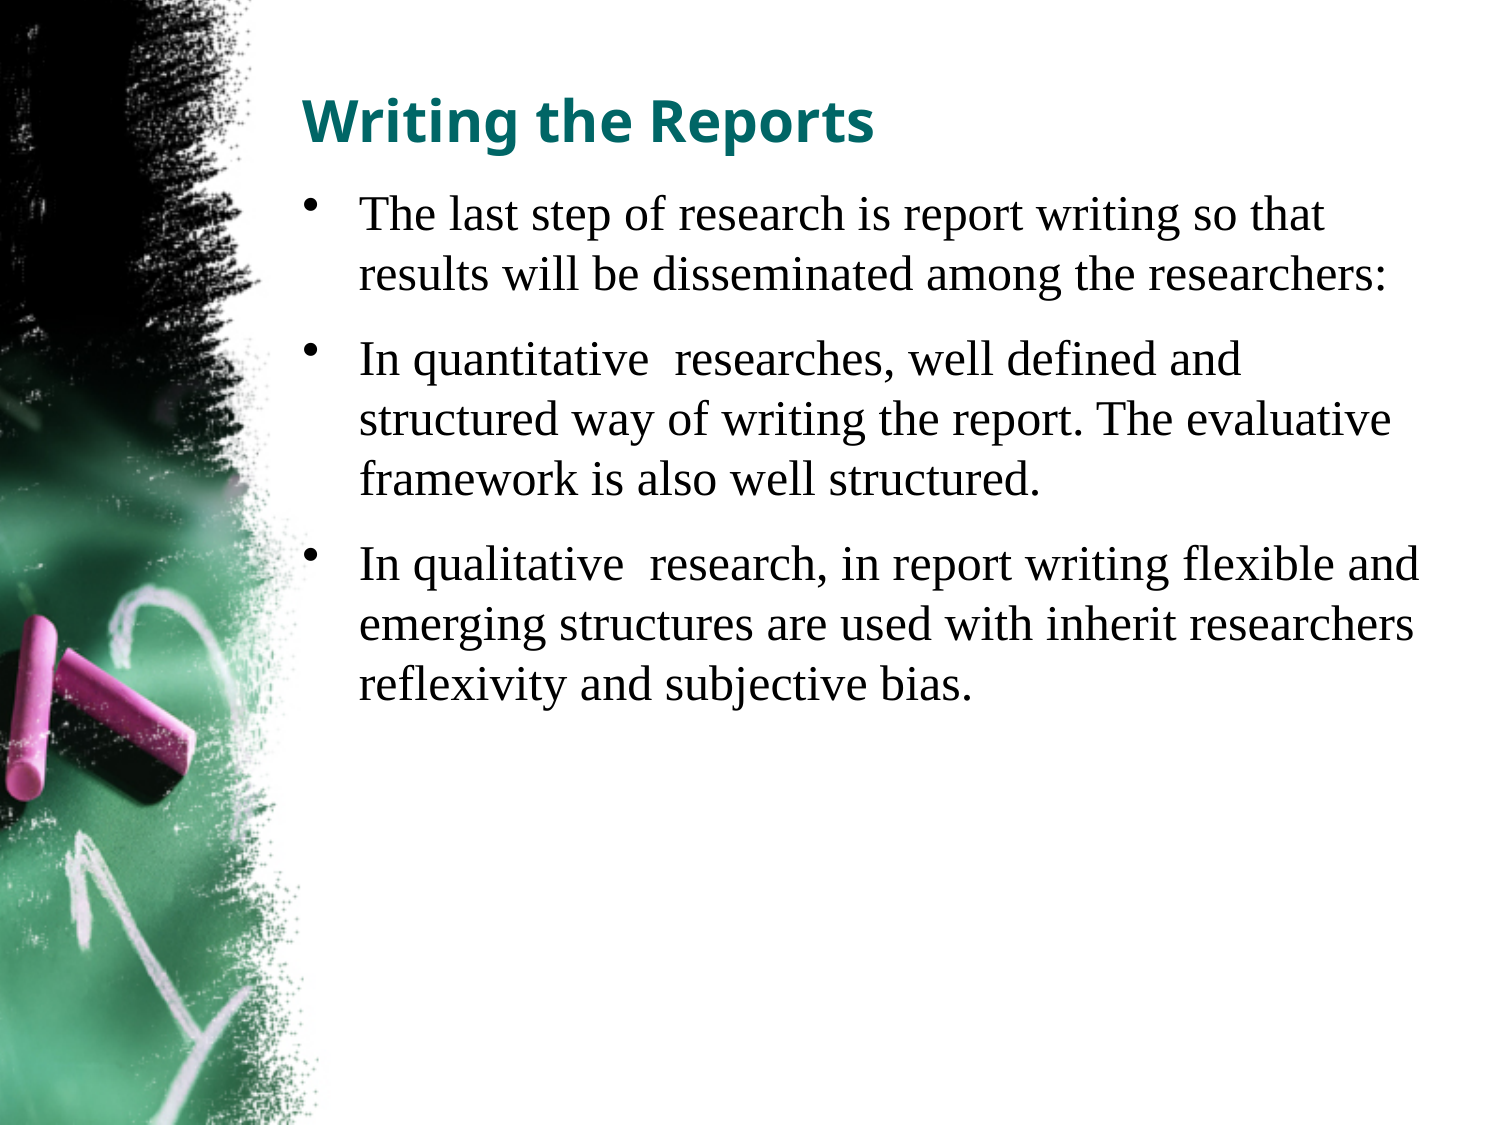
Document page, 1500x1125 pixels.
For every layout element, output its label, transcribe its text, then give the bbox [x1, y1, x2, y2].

picture [0, 0, 1500, 1125]
list The last step of research is report writing so that results will be disseminated among the researchers: In quantitative researches, well defined and structured way of writing the report. The evaluative framework is also well structured. In qualitative research, in report writing flexible and emerging structures are used with inherit researchers reflexivity and subjective bias. [287, 173, 1438, 980]
title Writing the Reports [287, 49, 1438, 173]
